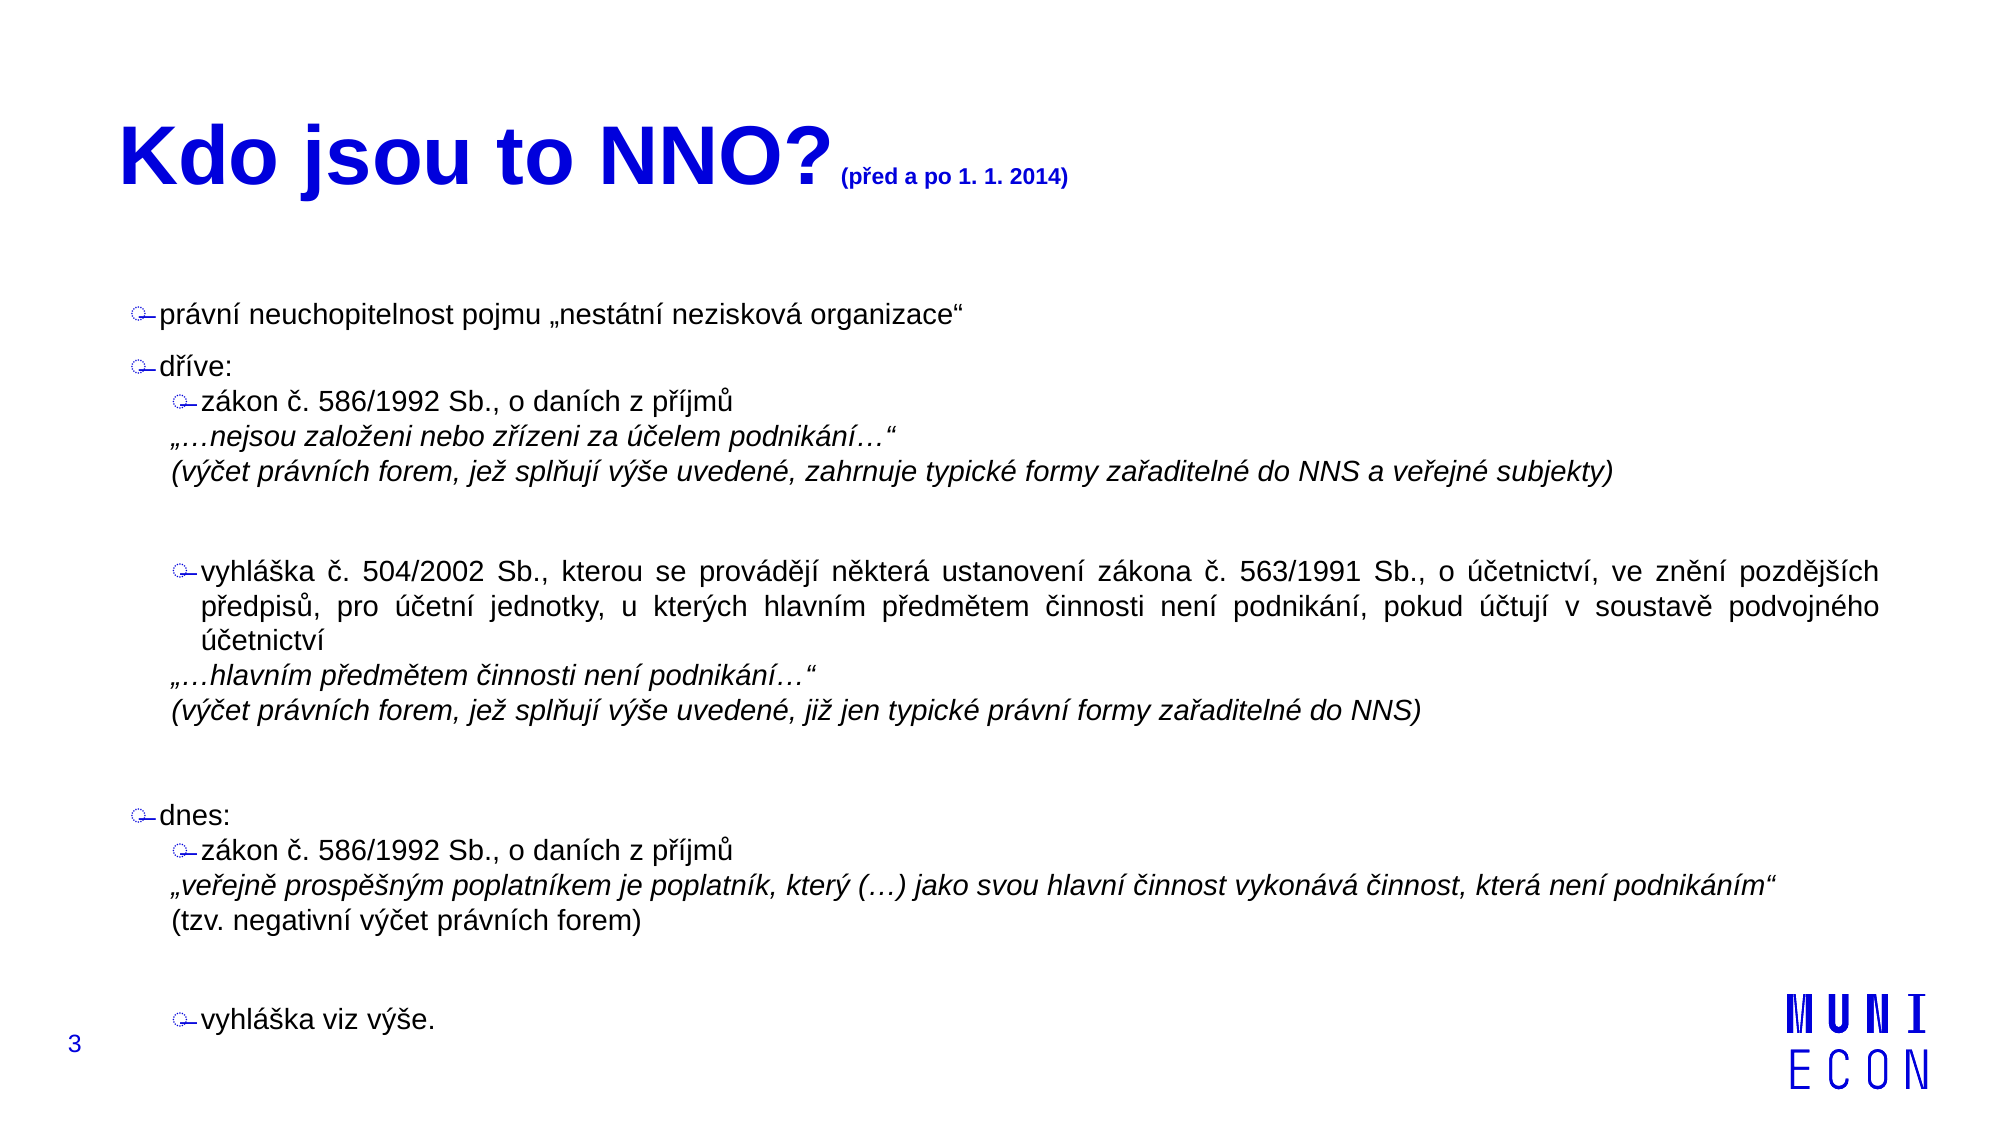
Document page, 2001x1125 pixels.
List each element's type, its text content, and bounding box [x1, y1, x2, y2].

slide_number 3 [67, 1021, 110, 1063]
list právní neuchopitelnost pojmu „nestátní nezisková organizace“ dříve: zákon č. 586/1992 Sb., o daních z příjmů „…nejsou založeni nebo zřízeni za účelem podnikání…“ (výčet právních forem, jež splňují výše uvedené, zahrnuje typické formy zařaditelné do NNS a veřejné subjekty) vyhláška č. 504/2002 Sb., kterou se provádějí některá ustanovení zákona č. 563/1991 Sb., o účetnictví, ve znění pozdějších předpisů, pro účetní jednotky, u kterých hlavním předmětem činnosti není podnikání, pokud účtují v soustavě podvojného účetnictví „…hlavním předmětem činnosti není podnikání…“ (výčet právních forem, jež splňují výše uvedené, již jen typické právní formy zařaditelné do NNS) dnes: zákon č. 586/1992 Sb., o daních z příjmů „veřejně prospěšným poplatníkem je poplatník, který (…) jako svou hlavní činnost vykonává činnost, která není podnikáním“ (tzv. negativní výčet právních forem) vyhláška viz výše. [118, 277, 1883, 957]
title Kdo jsou to NNO? (před a po 1. 1. 2014) [118, 118, 1883, 193]
